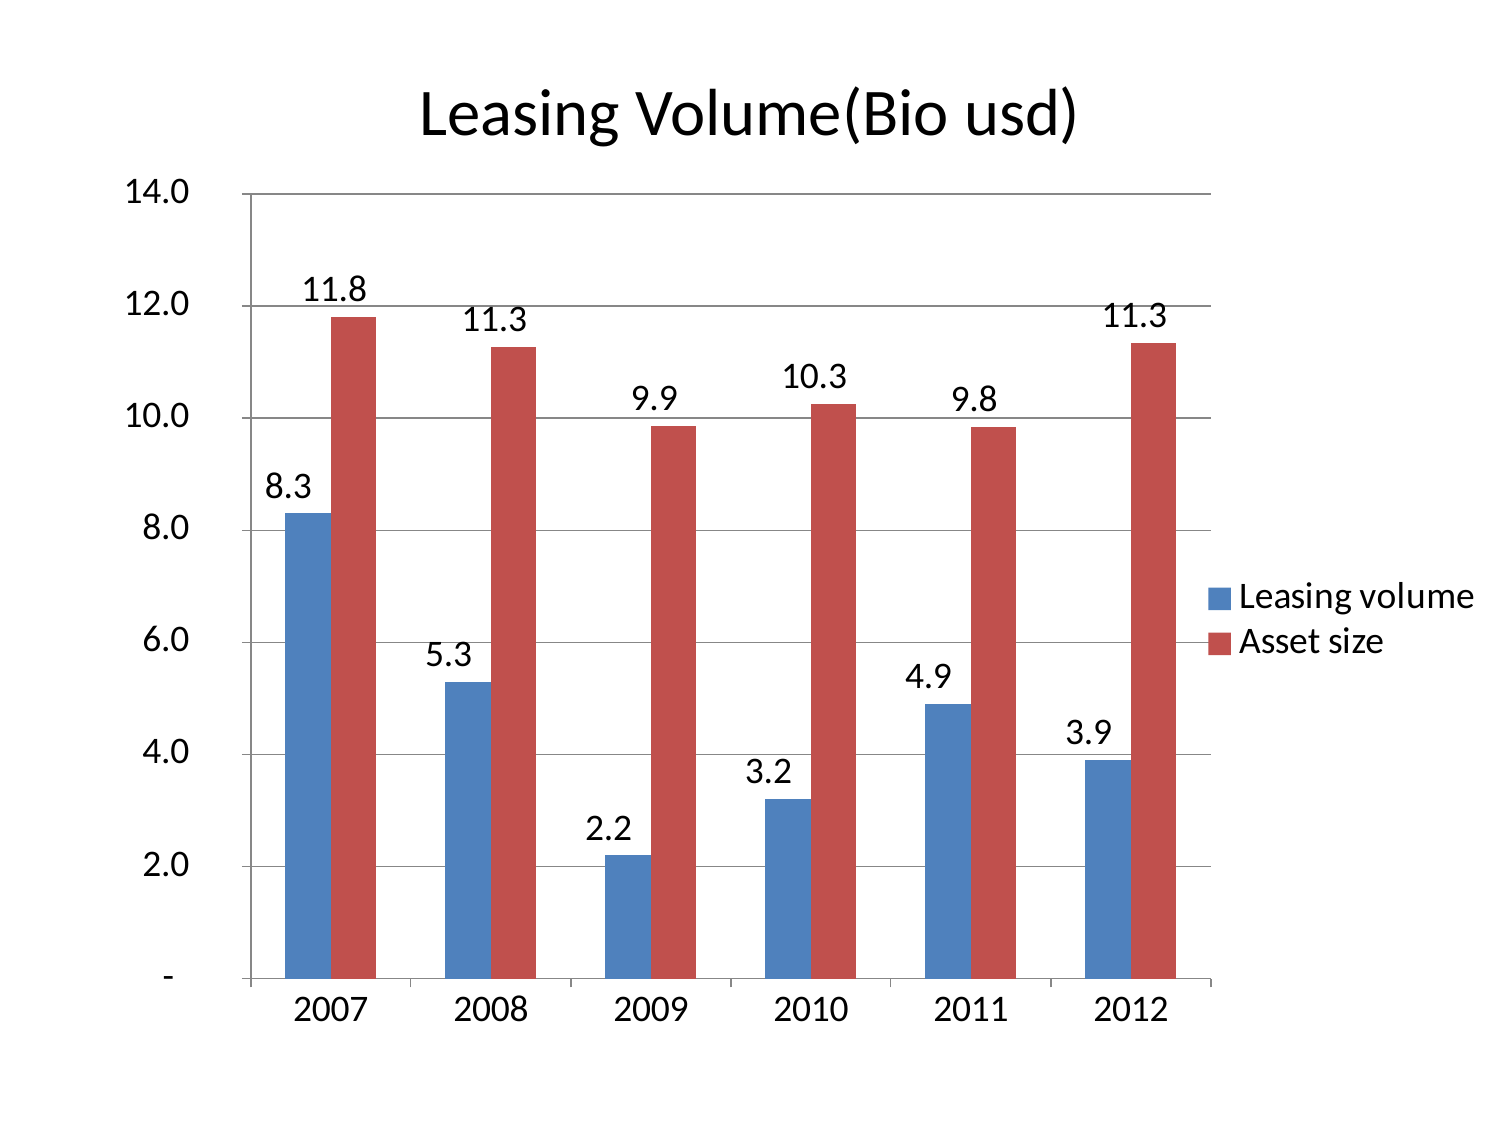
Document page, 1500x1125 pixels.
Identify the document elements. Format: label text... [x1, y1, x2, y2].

title Leasing Volume(Bio usd) [75, 45, 1425, 160]
chart [74, 160, 1500, 1083]
